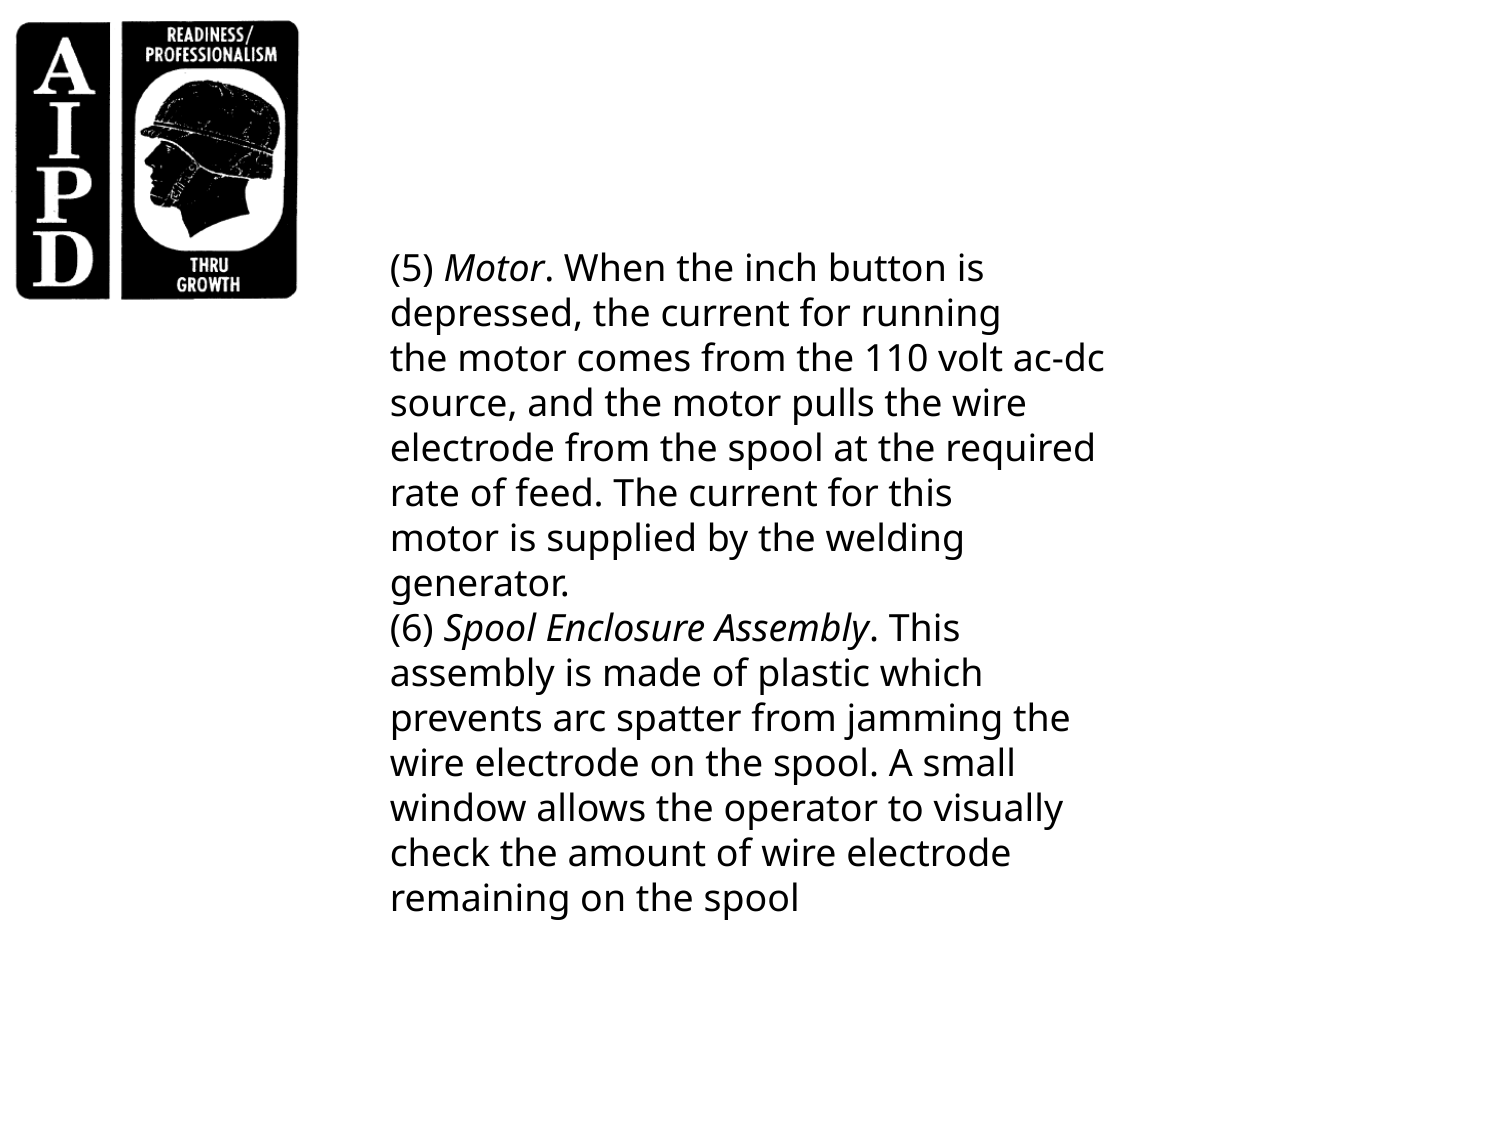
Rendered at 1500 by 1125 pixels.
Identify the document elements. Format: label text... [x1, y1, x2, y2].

text_box (5) Motor. When the inch button is depressed, the current for running the motor comes from the 110 volt ac-dc source, and the motor pulls the wire electrode from the spool at the required rate of feed. The current for this motor is supplied by the welding generator. (6) Spool Enclosure Assembly. This assembly is made of plastic which prevents arc spatter from jamming the wire electrode on the spool. A small window allows the operator to visually check the amount of wire electrode remaining on the spool [374, 236, 1125, 927]
picture [0, 12, 326, 313]
